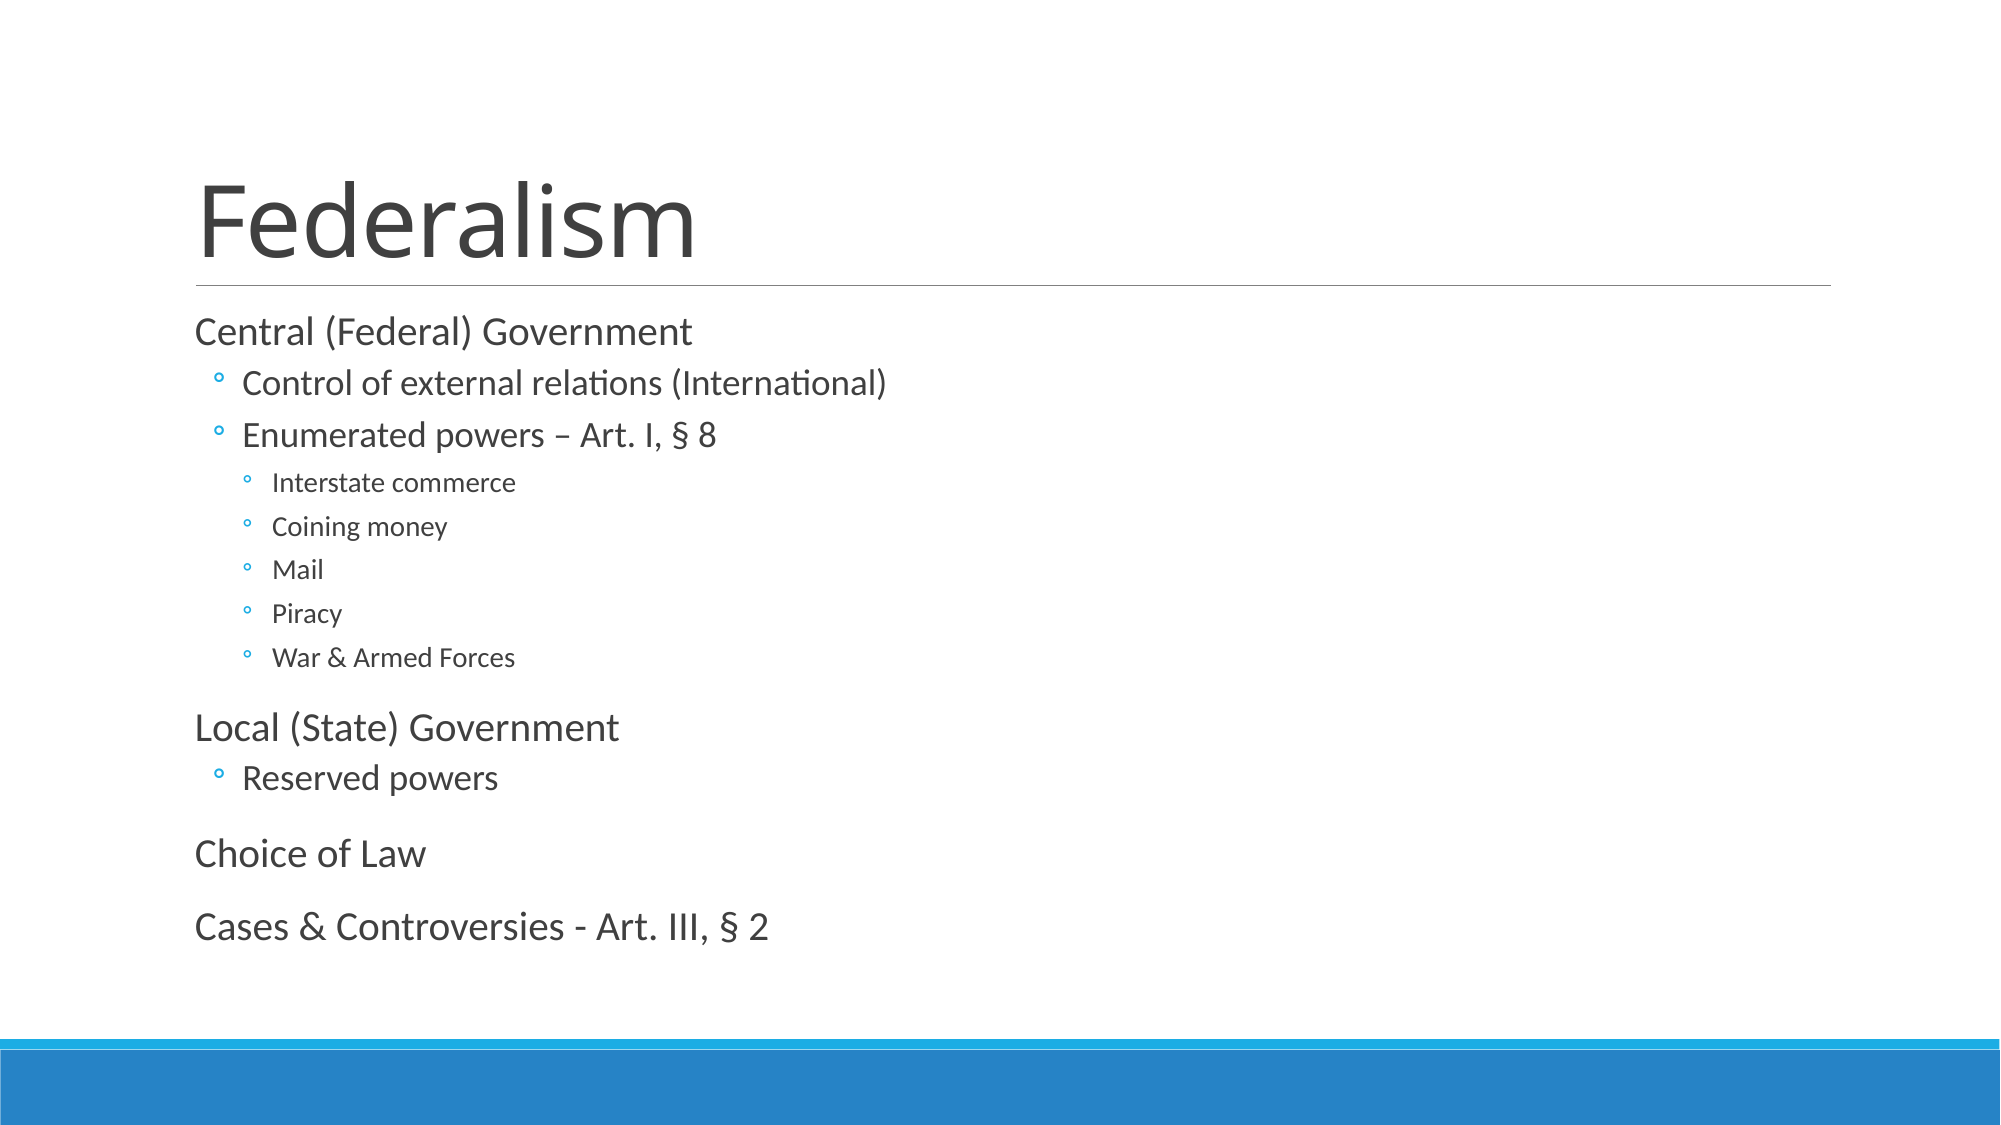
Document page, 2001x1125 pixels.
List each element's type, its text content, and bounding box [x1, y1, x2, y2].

title Federalism [180, 47, 1830, 285]
list Central (Federal) Government Control of external relations (International) Enumerated powers – Art. I, § 8 Interstate commerce Coining money Mail Piracy War & Armed Forces Local (State) Government Reserved powers Choice of Law Cases & Controversies - Art. III, § 2 [180, 302, 1830, 963]
